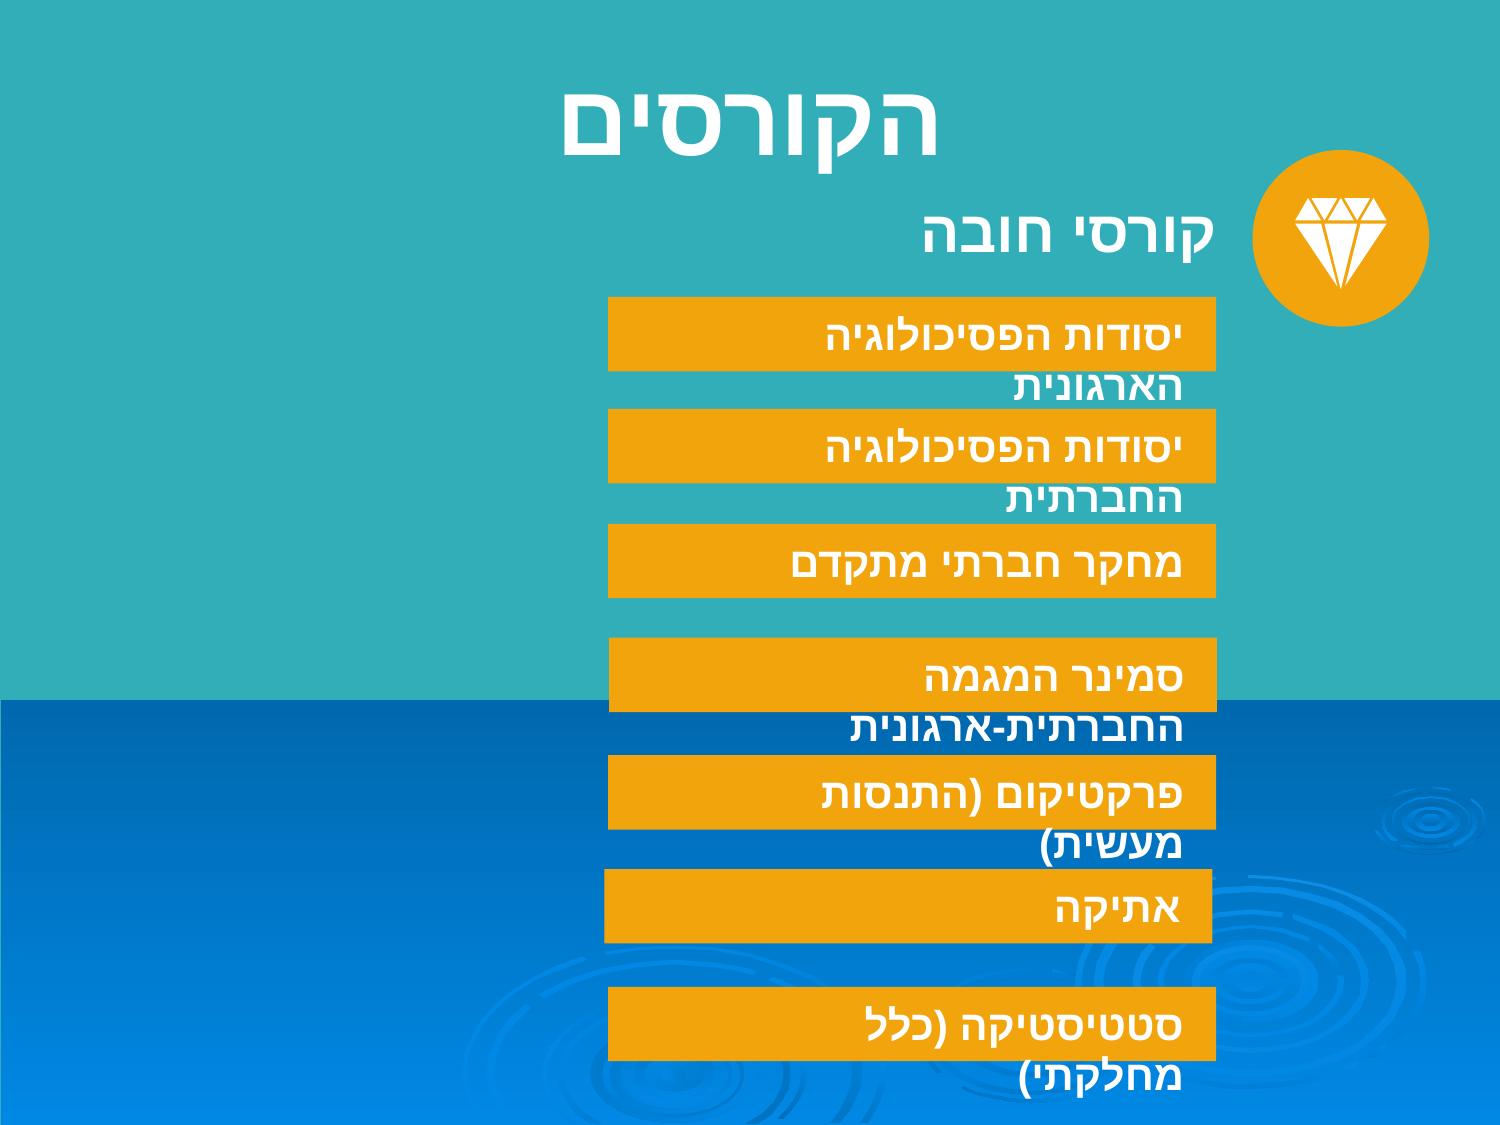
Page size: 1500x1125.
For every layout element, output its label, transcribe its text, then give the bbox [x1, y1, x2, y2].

text_box [608, 296, 1217, 372]
text_box הקורסים [74, 45, 1425, 185]
text_box [608, 523, 1217, 599]
text_box [604, 869, 1213, 944]
text_box [1324, 223, 1358, 290]
text_box [1311, 198, 1338, 221]
text_box [1344, 198, 1371, 221]
text_box קורסי חובה [442, 186, 1232, 272]
text_box סמינר המגמה החברתית-ארגונית [608, 642, 1200, 755]
text_box [1295, 198, 1322, 221]
text_box פרקטיקום (התנסות מעשית) [672, 759, 1199, 869]
text_box יסודות הפסיכולוגיה הארגונית [631, 301, 1199, 413]
text_box [1199, 408, 1217, 484]
text_box [1327, 198, 1354, 221]
text_box מחקר חברתי מתקדם [672, 528, 1199, 593]
text_box יסודות הפסיכולוגיה החברתית [631, 413, 1199, 529]
text_box סטטיסטיקה (כלל מחלקתי) [672, 991, 1199, 1106]
text_box [1252, 185, 1430, 327]
text_box [1360, 198, 1387, 221]
text_box [608, 755, 1217, 830]
text_box [1345, 223, 1387, 286]
text_box [608, 408, 631, 484]
text_box אתיקה [669, 873, 1196, 939]
text_box [609, 637, 1217, 713]
text_box [1295, 223, 1338, 287]
text_box [608, 986, 1217, 1062]
